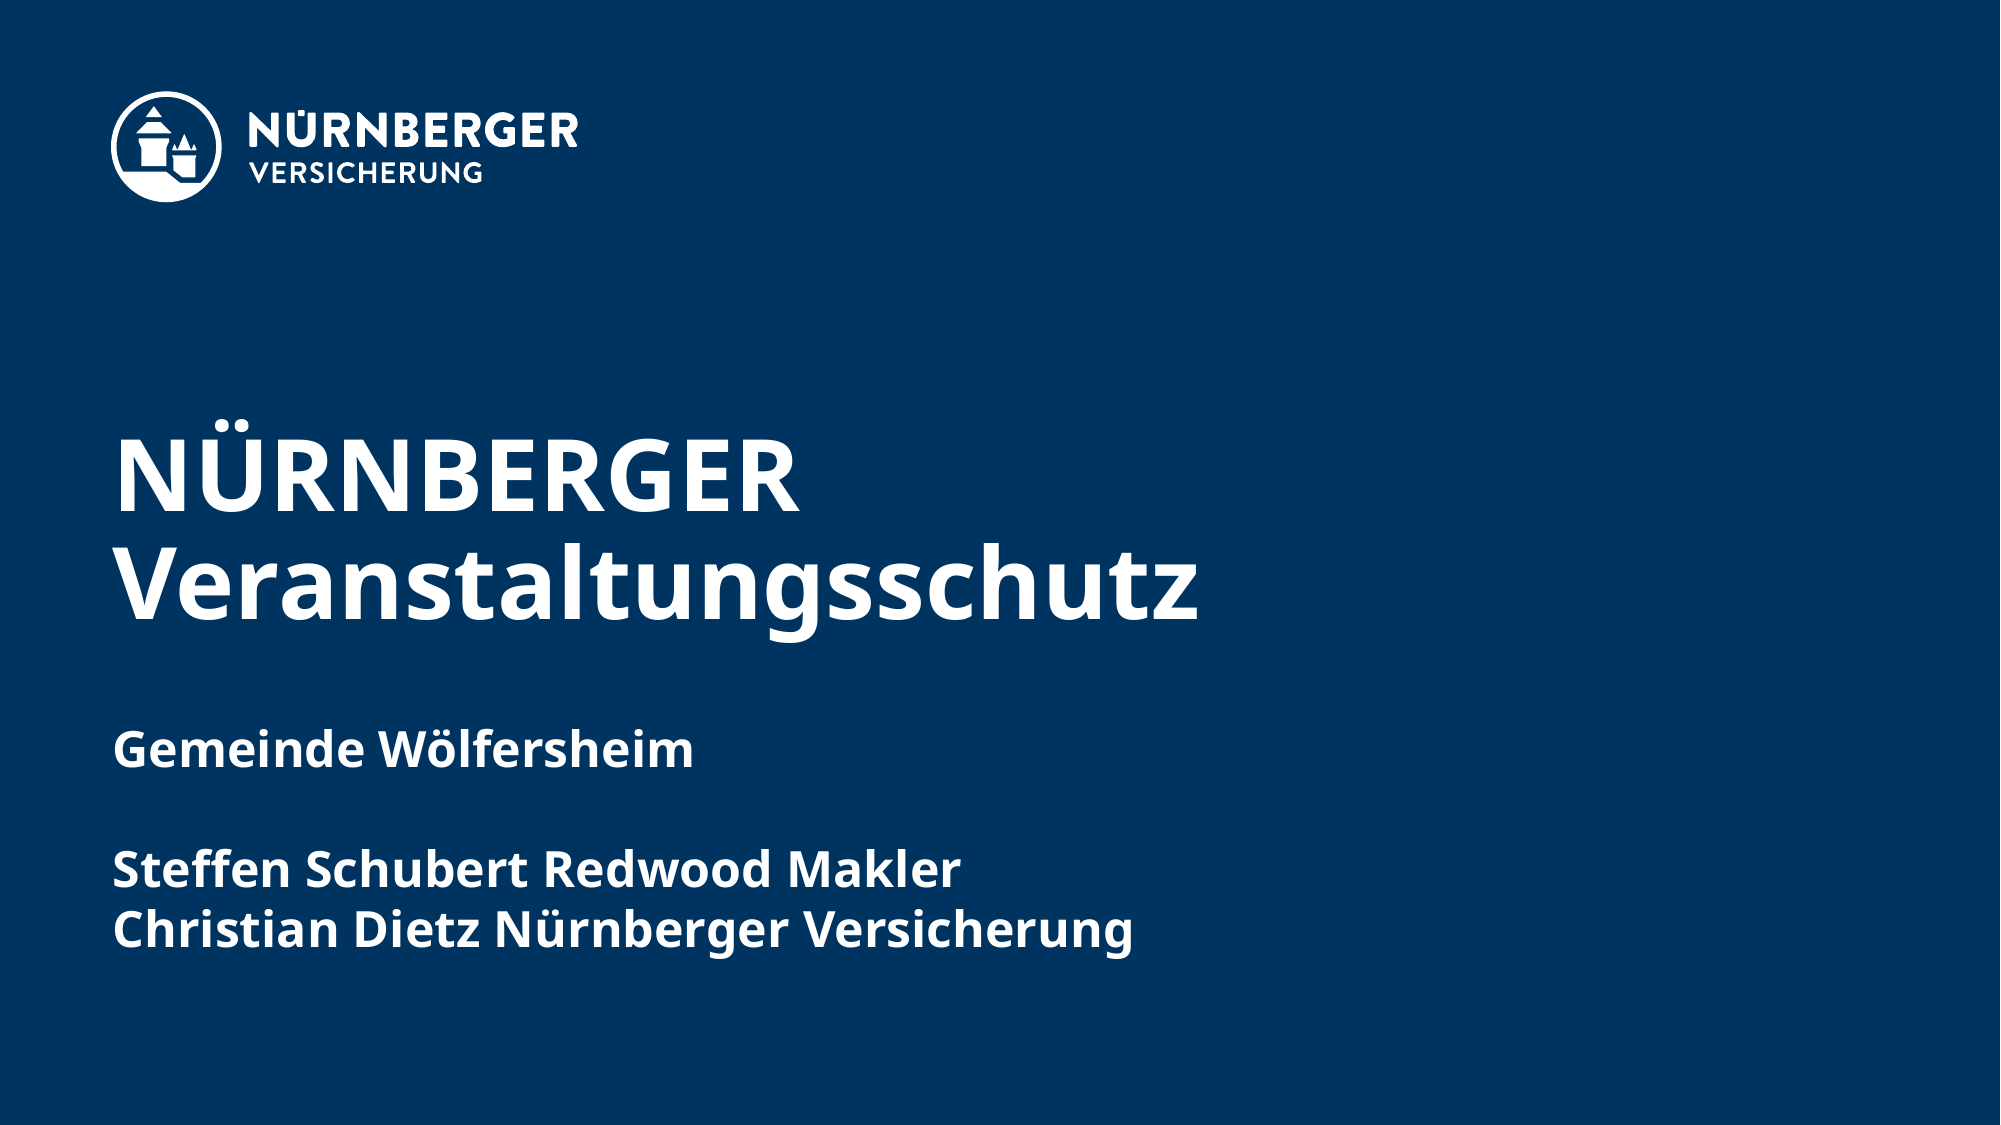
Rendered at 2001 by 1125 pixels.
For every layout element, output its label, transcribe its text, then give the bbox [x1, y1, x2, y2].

subtitle Gemeinde Wölfersheim Steffen Schubert Redwood Makler Christian Dietz Nürnberger Versicherung [112, 656, 1885, 1030]
